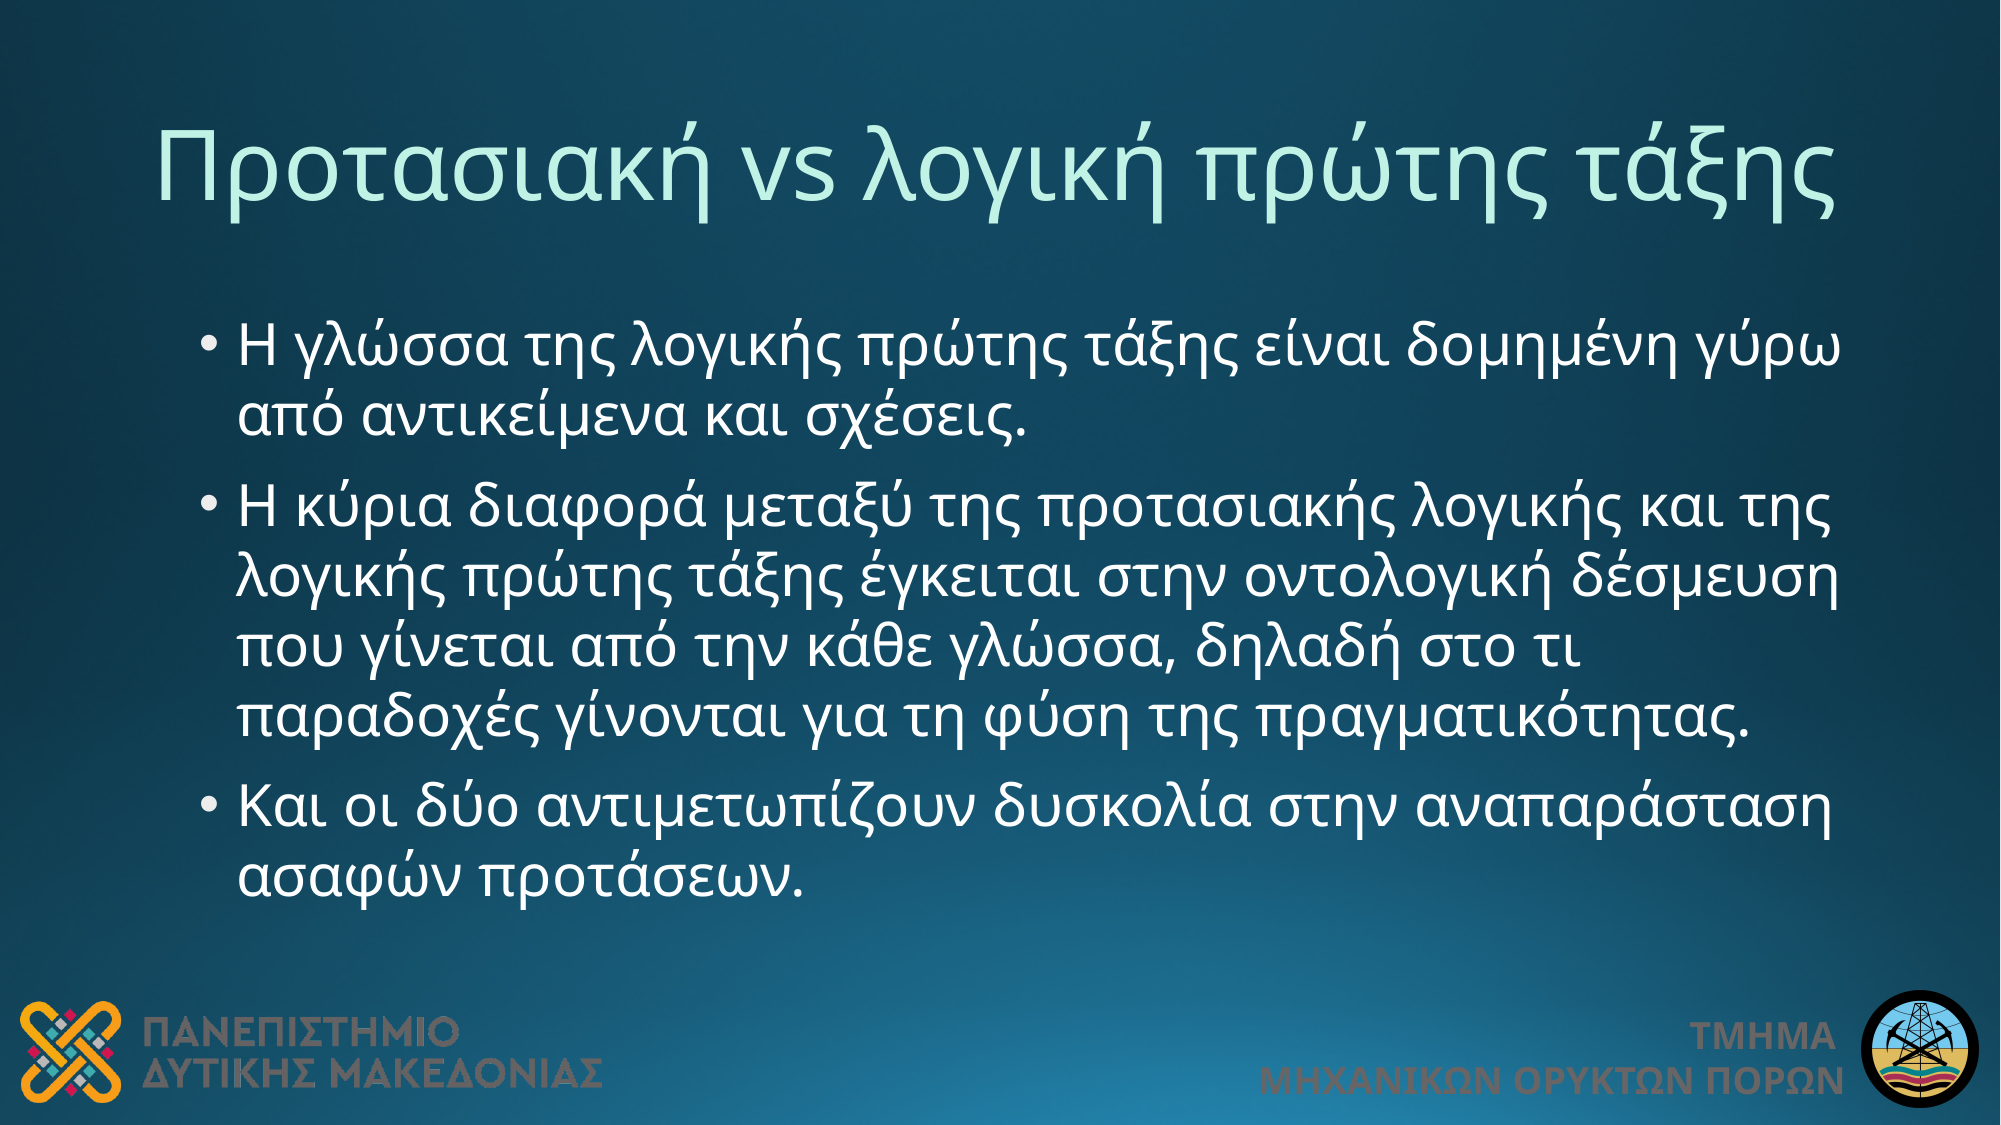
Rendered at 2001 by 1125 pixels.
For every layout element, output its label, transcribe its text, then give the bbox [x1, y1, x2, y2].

list Η γλώσσα της λογικής πρώτης τάξης είναι δομημένη γύρω από αντικείμενα και σχέσεις. Η κύρια διαφορά μεταξύ της προτασιακής λογικής και της λογικής πρώτης τάξης έγκειται στην οντολογική δέσμευση που γίνεται από την κάθε γλώσσα, δηλαδή στο τι παραδοχές γίνονται για τη φύση της πραγματικότητας. Και οι δύο αντιμετωπίζουν δυσκολία στην αναπαράσταση ασαφών προτάσεων. [183, 299, 1863, 1014]
picture [0, 0, 2001, 1125]
title Προτασιακή vs λογική πρώτης τάξης [137, 59, 1863, 278]
